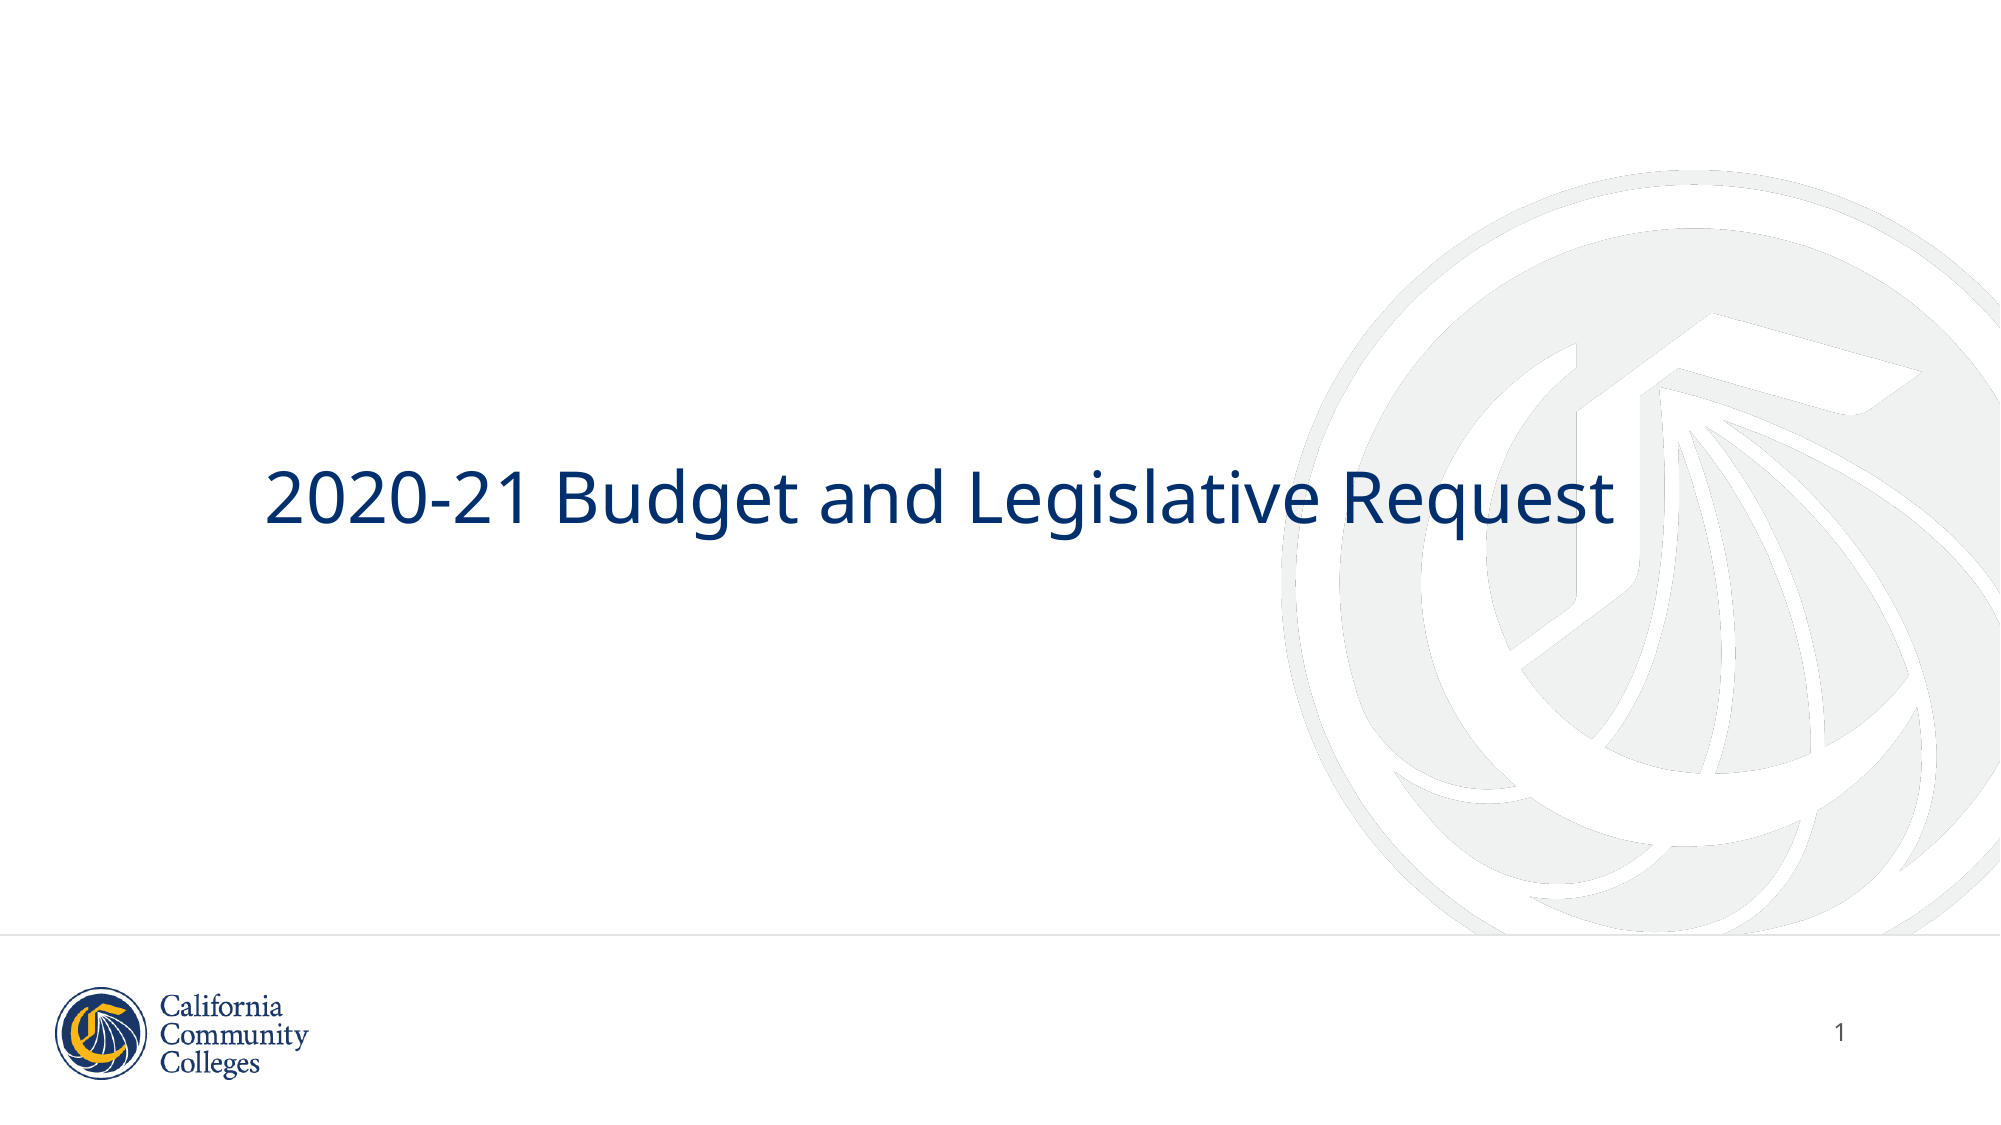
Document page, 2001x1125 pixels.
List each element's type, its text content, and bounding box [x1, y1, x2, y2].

slide_number 1 [1412, 1003, 1863, 1064]
title 2020-21 Budget and Legislative Request [249, 453, 1750, 583]
picture [52, 984, 312, 1083]
picture [1281, 170, 2000, 934]
